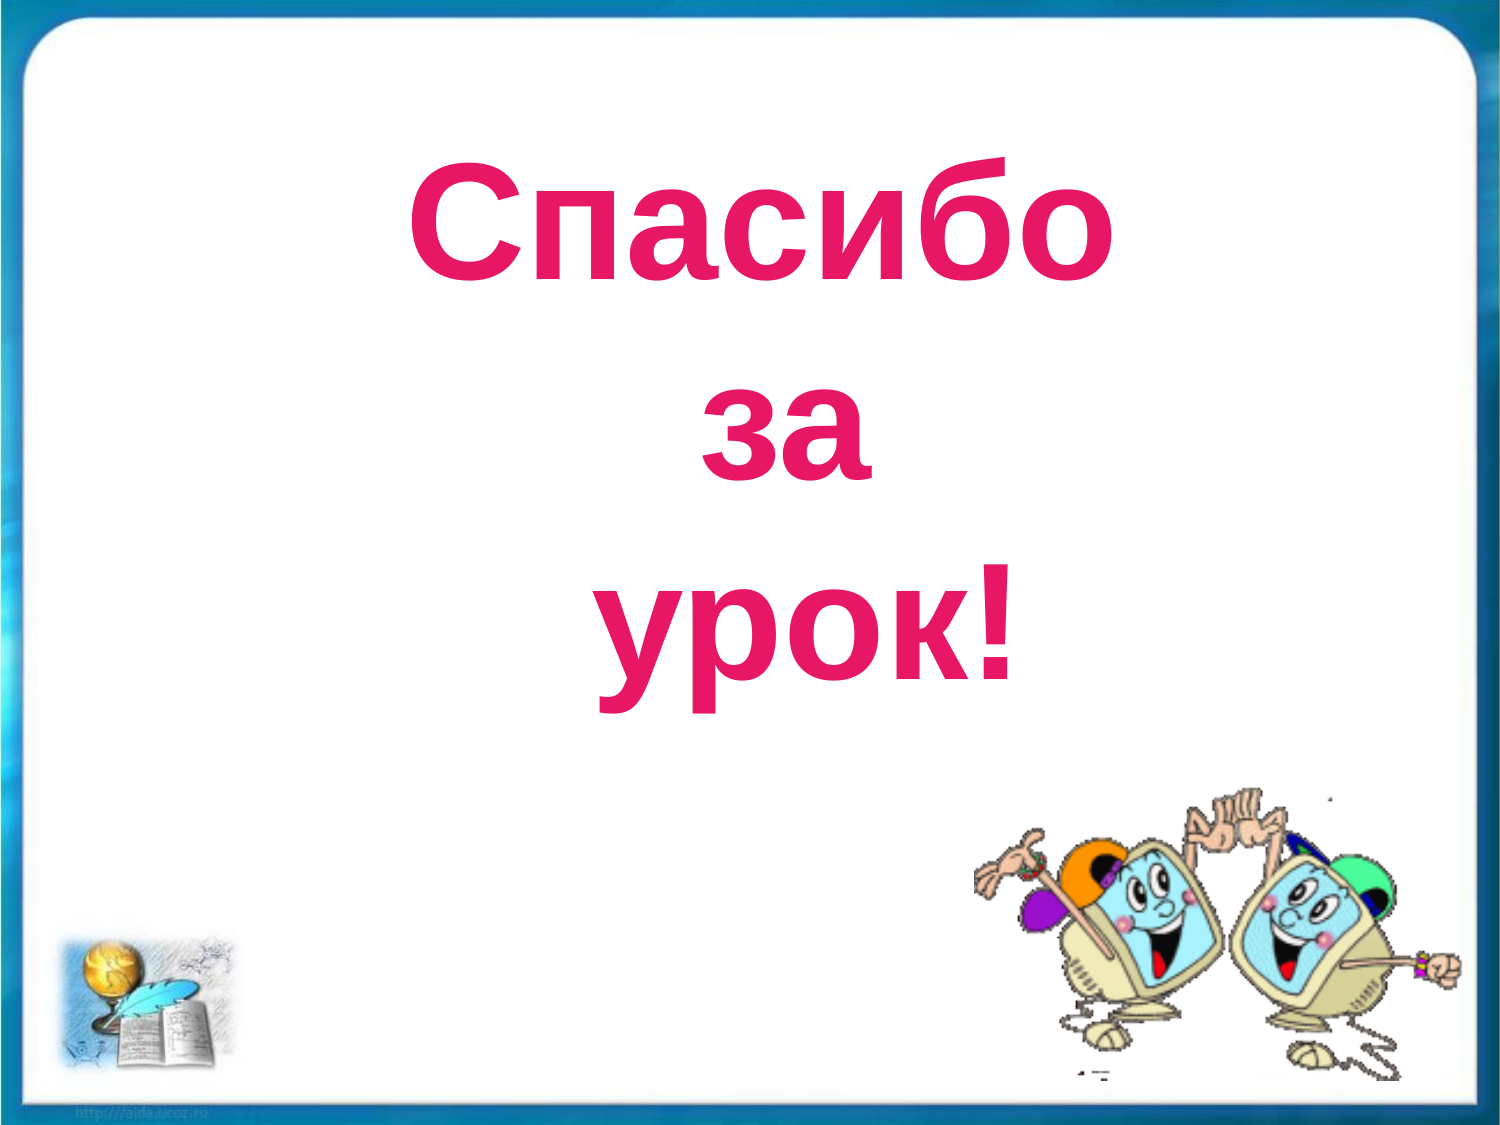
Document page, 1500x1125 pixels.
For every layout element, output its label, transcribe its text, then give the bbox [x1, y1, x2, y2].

text_box Спасибо за урок! [304, 105, 1266, 721]
picture [0, 0, 1500, 1125]
